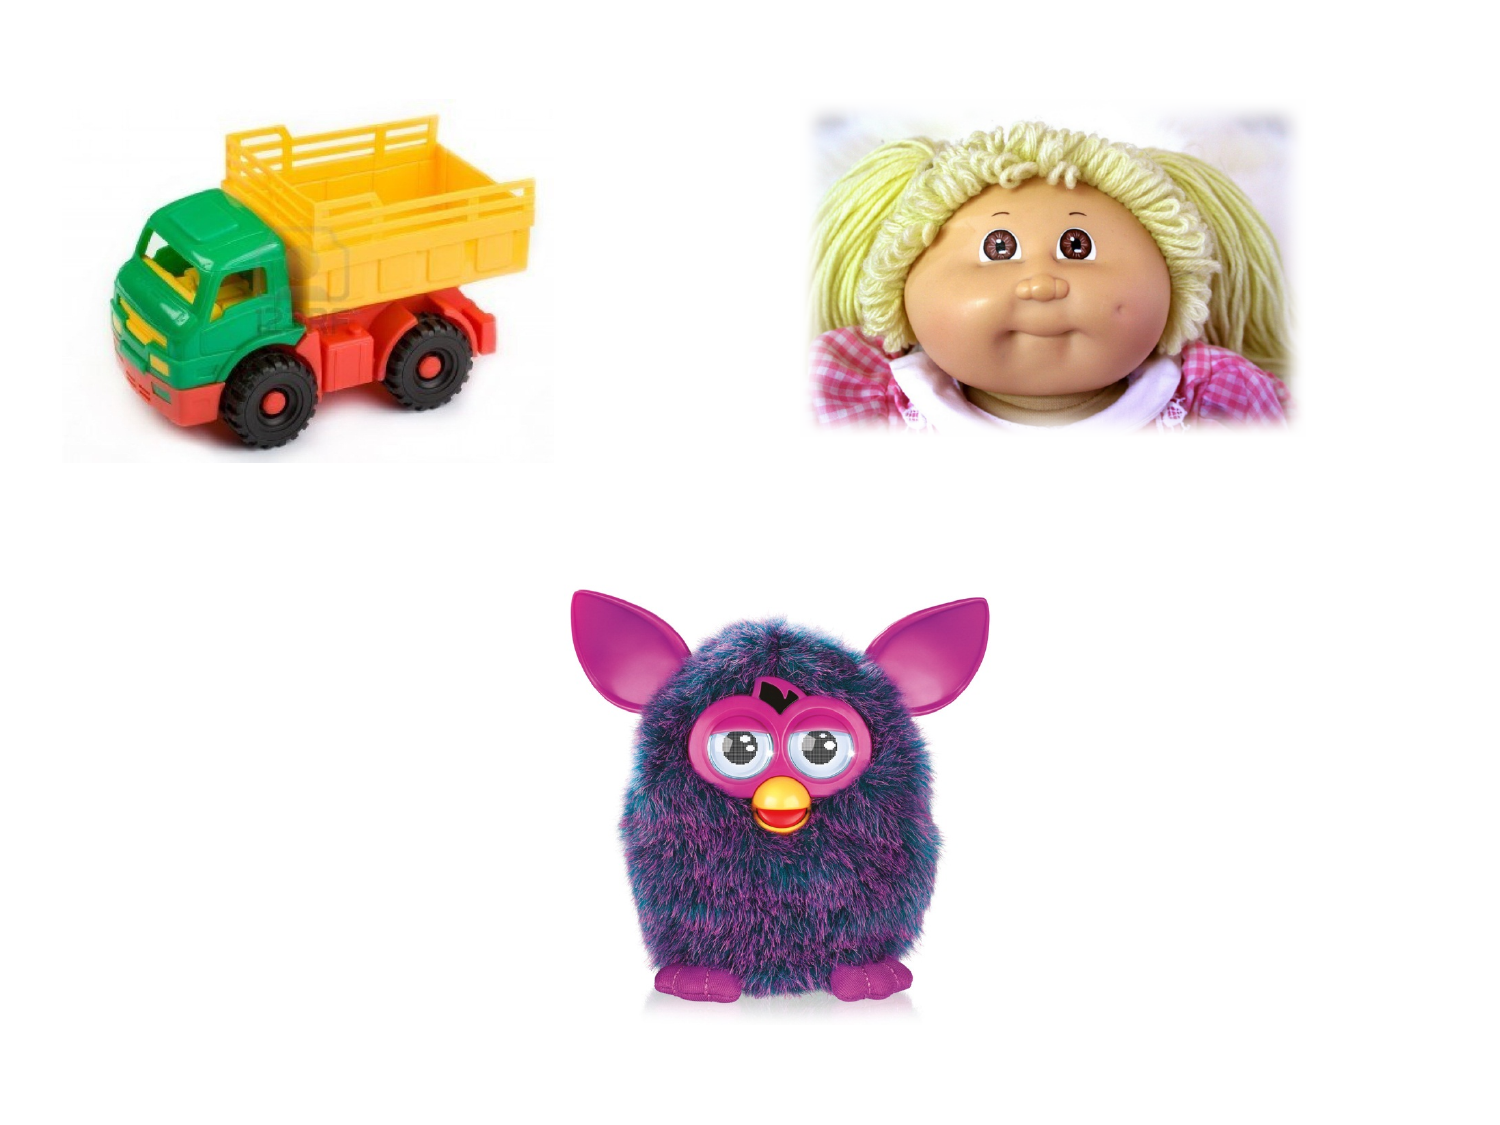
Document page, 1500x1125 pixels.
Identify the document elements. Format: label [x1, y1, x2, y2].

picture [799, 99, 1306, 438]
picture [553, 574, 1005, 1026]
picture [62, 99, 555, 463]
